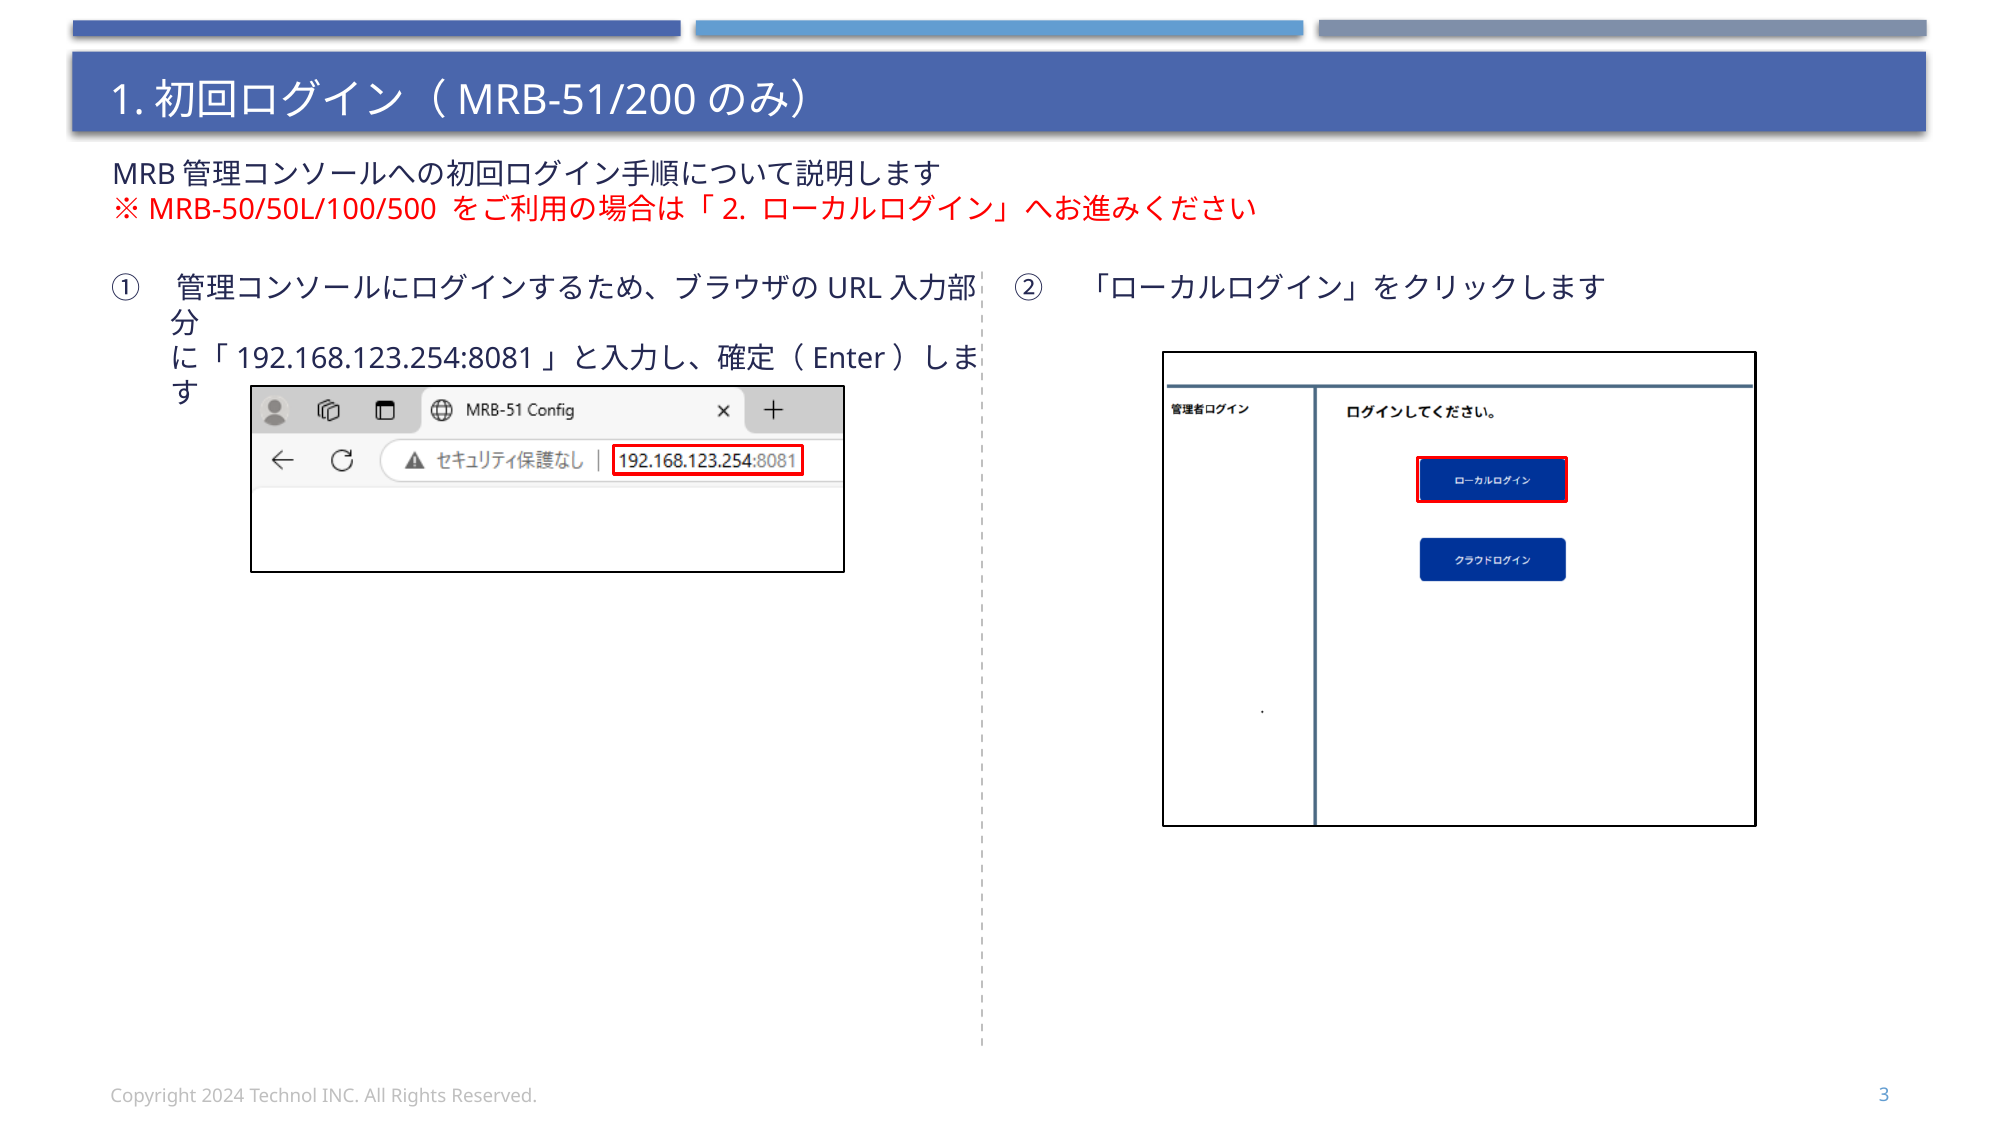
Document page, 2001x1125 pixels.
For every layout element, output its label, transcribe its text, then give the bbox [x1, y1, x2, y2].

footer Copyright 2024 Technol INC. All Rights Reserved. [95, 1065, 1230, 1125]
list ① 管理コンソールにログインするため、ブラウザのURL入力部分 に「192.168.123.254:8081」と入力し、確定（Enter）します [96, 261, 999, 1065]
title 1.初回ログイン（MRB-51/200のみ） [94, 70, 1904, 131]
picture [251, 386, 844, 572]
list MRB管理コンソールへの初回ログイン手順について説明します ※MRB-50/50L/100/500 をご利用の場合は「2. ローカルログイン」へお進みください [97, 147, 1906, 253]
list ② 「ローカルログイン」をクリックします [999, 261, 1904, 1066]
slide_number 3 [1732, 1066, 1905, 1125]
picture [1163, 352, 1755, 826]
